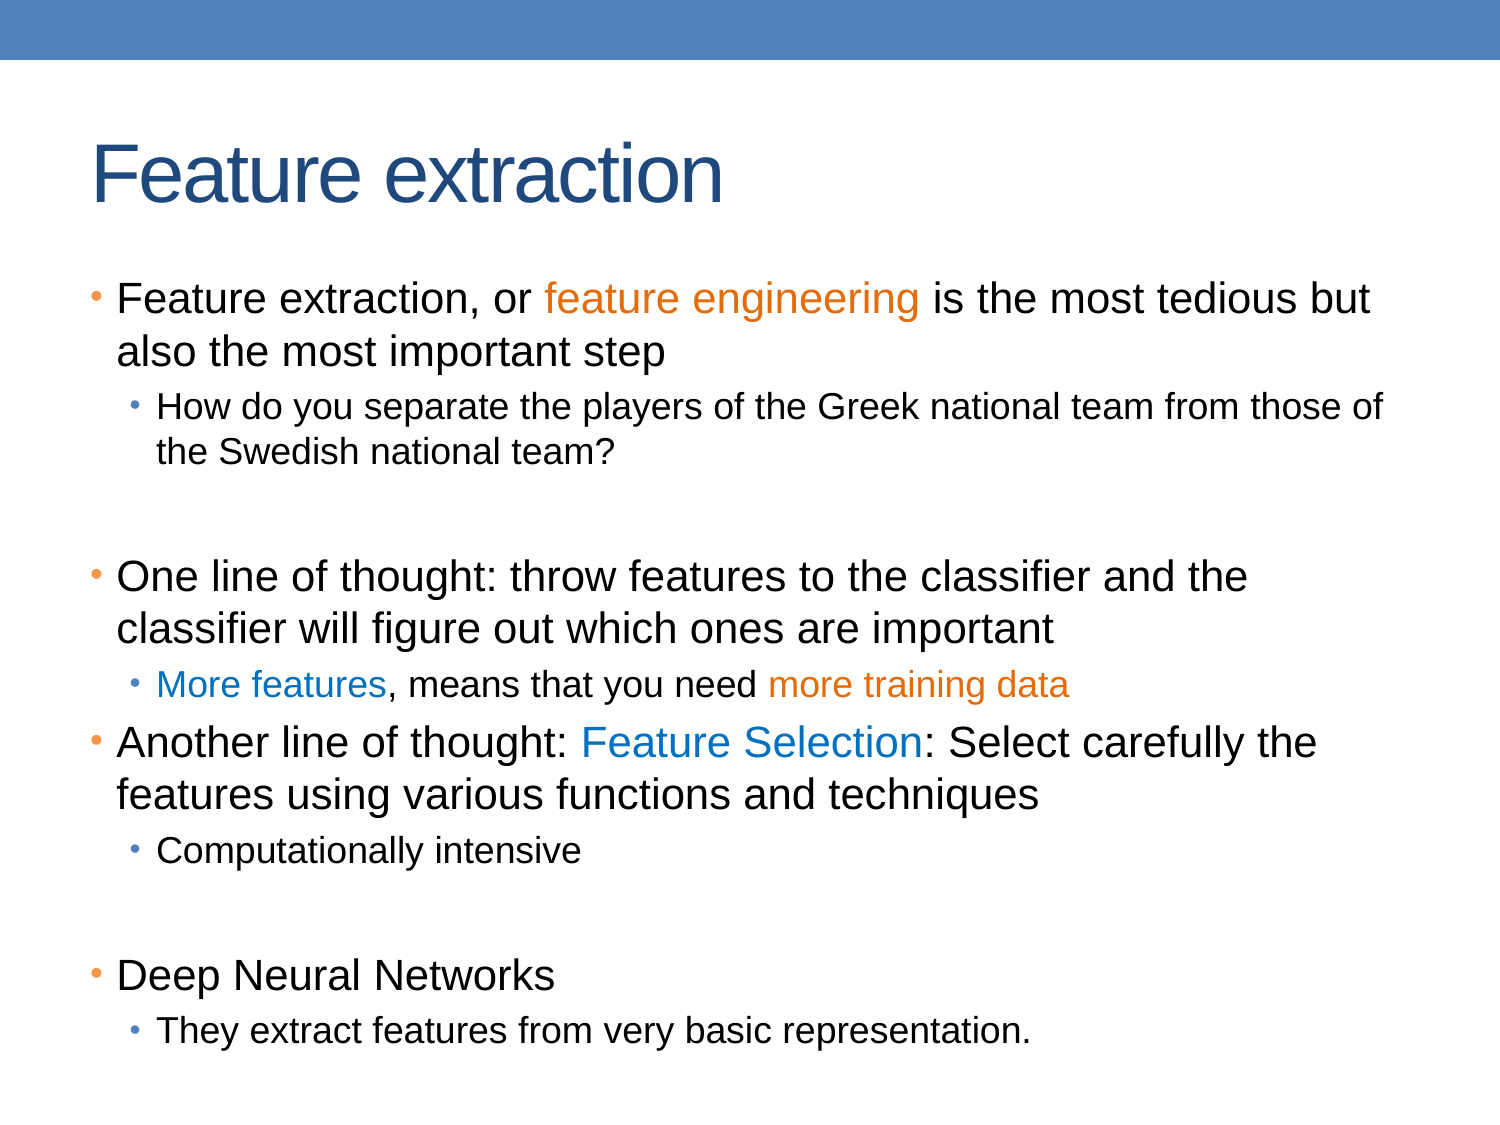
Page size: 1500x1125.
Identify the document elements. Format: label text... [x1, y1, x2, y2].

list Feature extraction, or feature engineering is the most tedious but also the most important step How do you separate the players of the Greek national team from those of the Swedish national team? One line of thought: throw features to the classifier and the classifier will figure out which ones are important More features, means that you need more training data Another line of thought: Feature Selection: Select carefully the features using various functions and techniques Computationally intensive Deep Neural Networks They extract features from very basic representation. [75, 262, 1425, 1063]
title Feature extraction [75, 87, 1425, 250]
